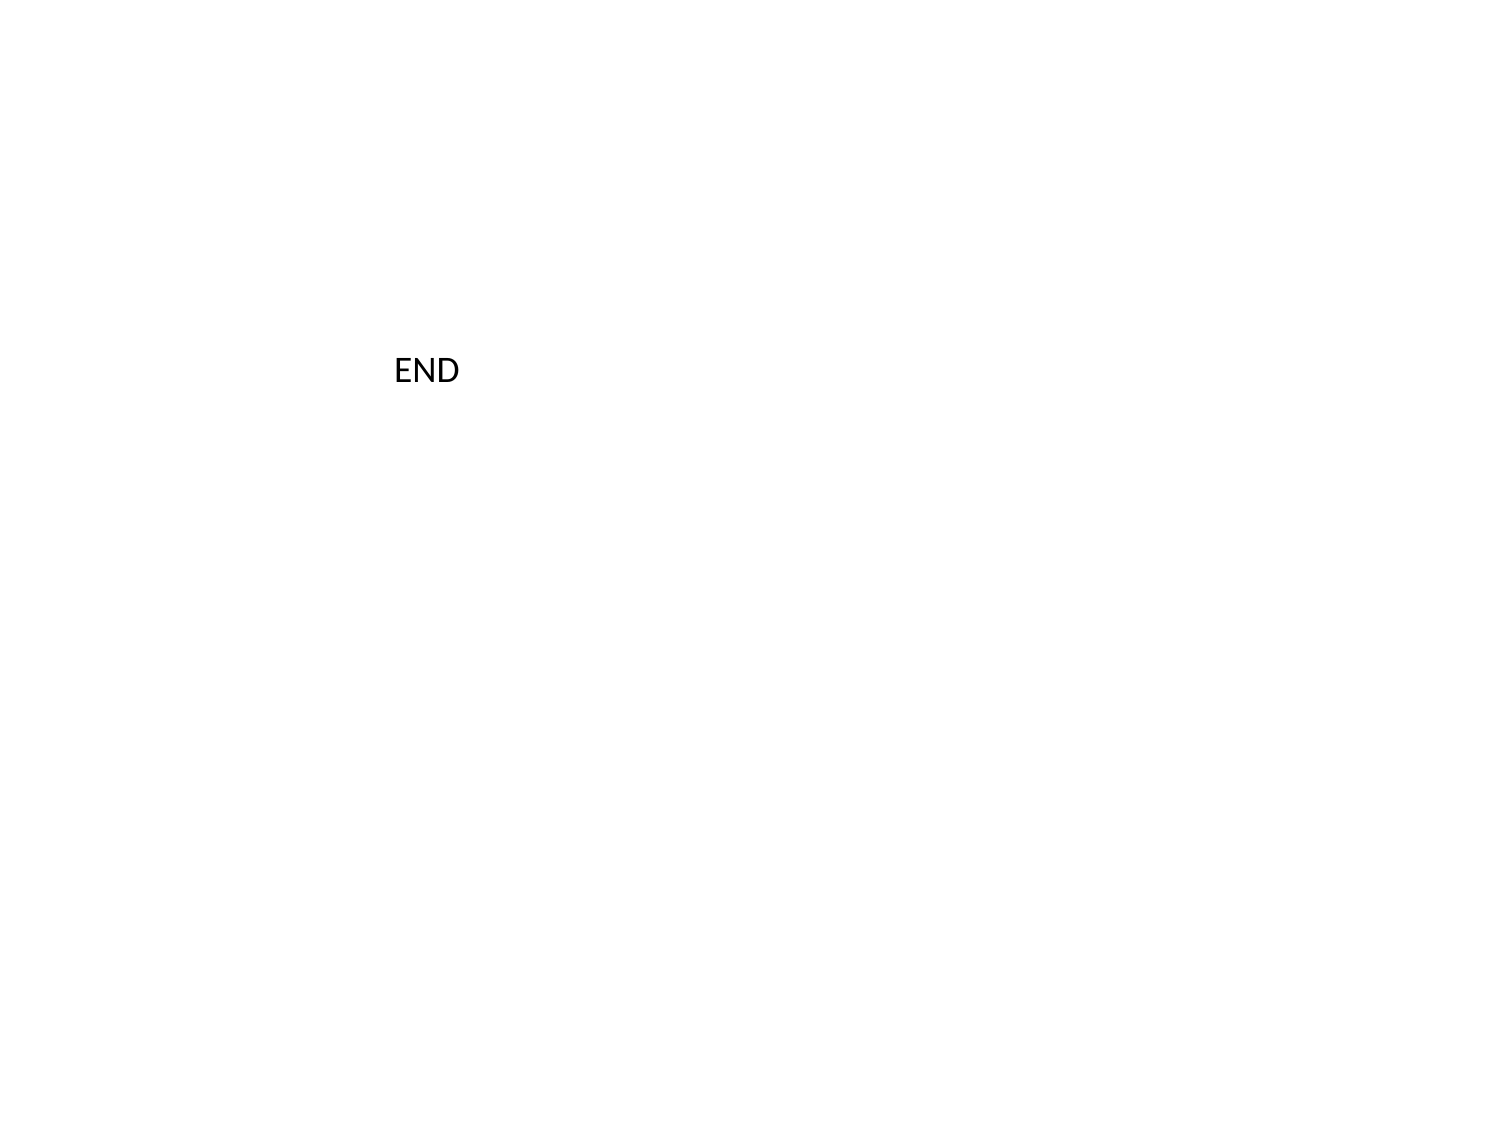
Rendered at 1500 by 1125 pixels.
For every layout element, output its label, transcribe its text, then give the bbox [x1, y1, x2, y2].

text_box END [379, 337, 475, 398]
